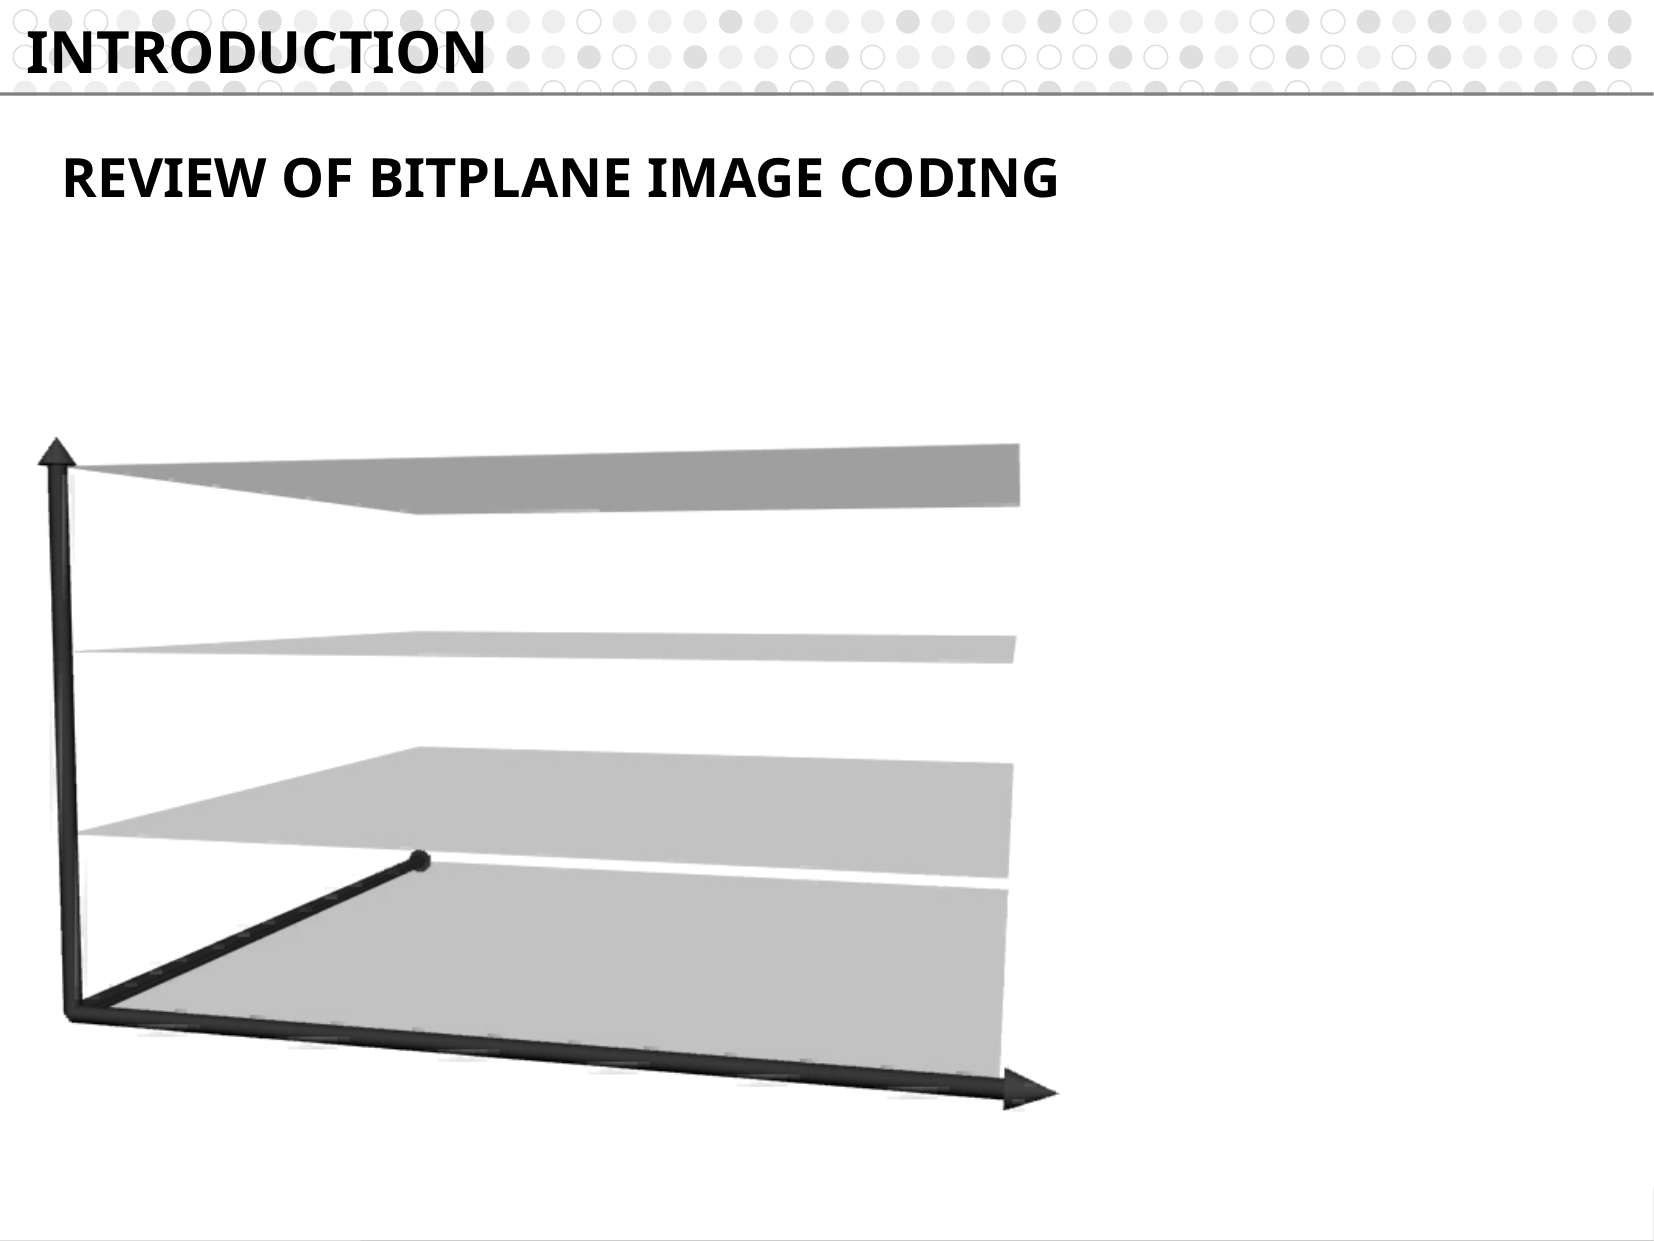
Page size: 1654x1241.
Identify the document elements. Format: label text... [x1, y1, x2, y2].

text_box INTRODUCTION [11, 7, 1146, 93]
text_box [0, 249, 1251, 1188]
text_box REVIEW OF BITPLANE IMAGE CODING [47, 135, 1512, 216]
